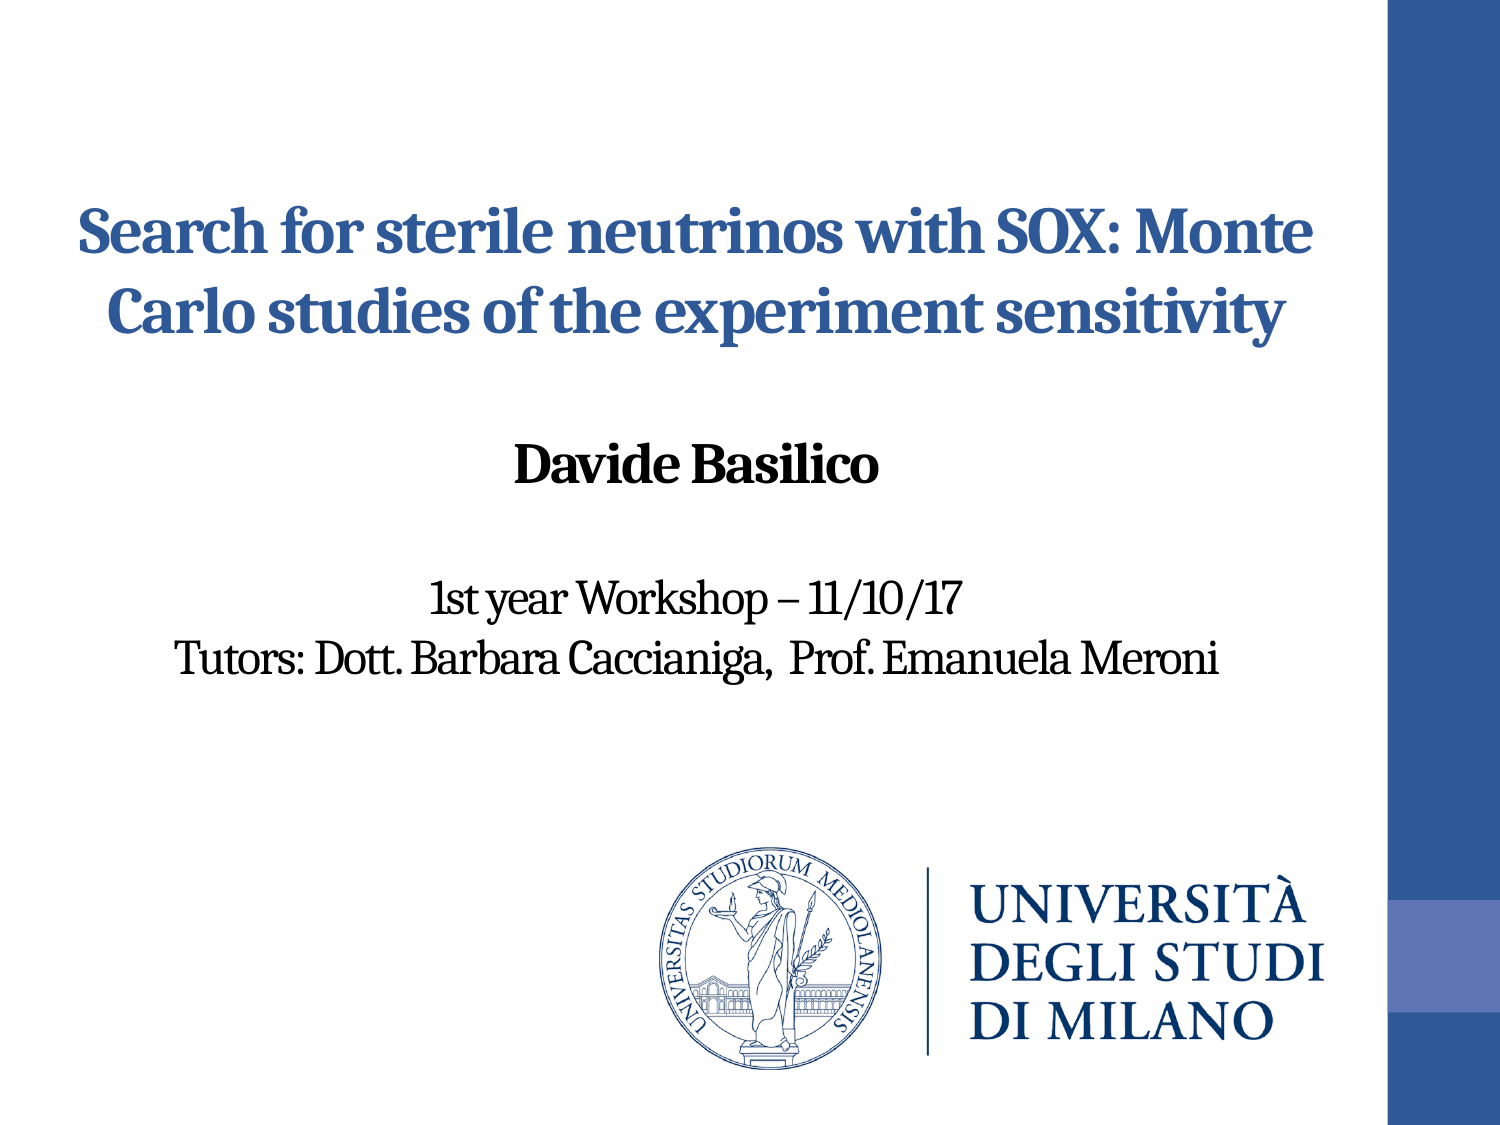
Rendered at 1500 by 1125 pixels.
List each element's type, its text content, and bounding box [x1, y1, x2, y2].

picture [654, 845, 1335, 1073]
title Search for sterile neutrinos with SOX: Monte Carlo studies of the experiment sensitivity [41, 172, 1353, 355]
text_box Davide Basilico 1st year Workshop – 11/10/17 Tutors: Dott. Barbara Caccianiga, Prof. Emanuela Meroni [88, 467, 1306, 693]
